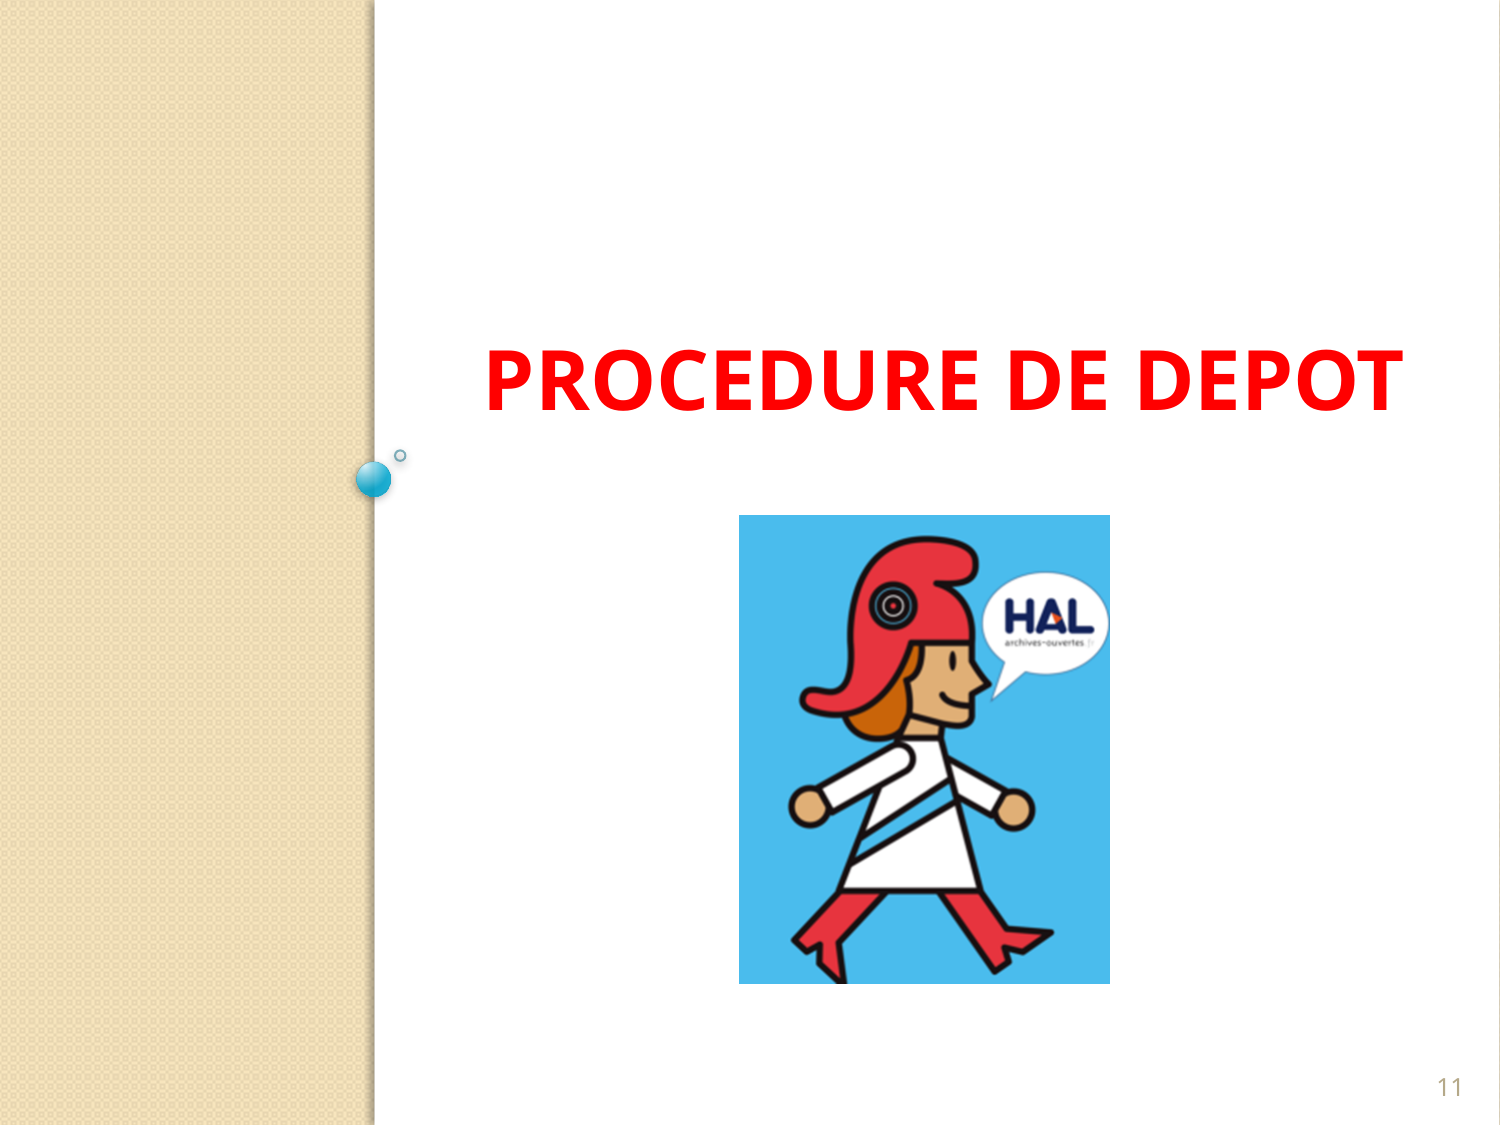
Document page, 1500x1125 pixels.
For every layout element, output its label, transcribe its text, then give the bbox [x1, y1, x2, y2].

slide_number 11 [1413, 1034, 1488, 1113]
title PROCEDURE DE DEPOT [419, 326, 1470, 1012]
picture [738, 514, 1110, 984]
